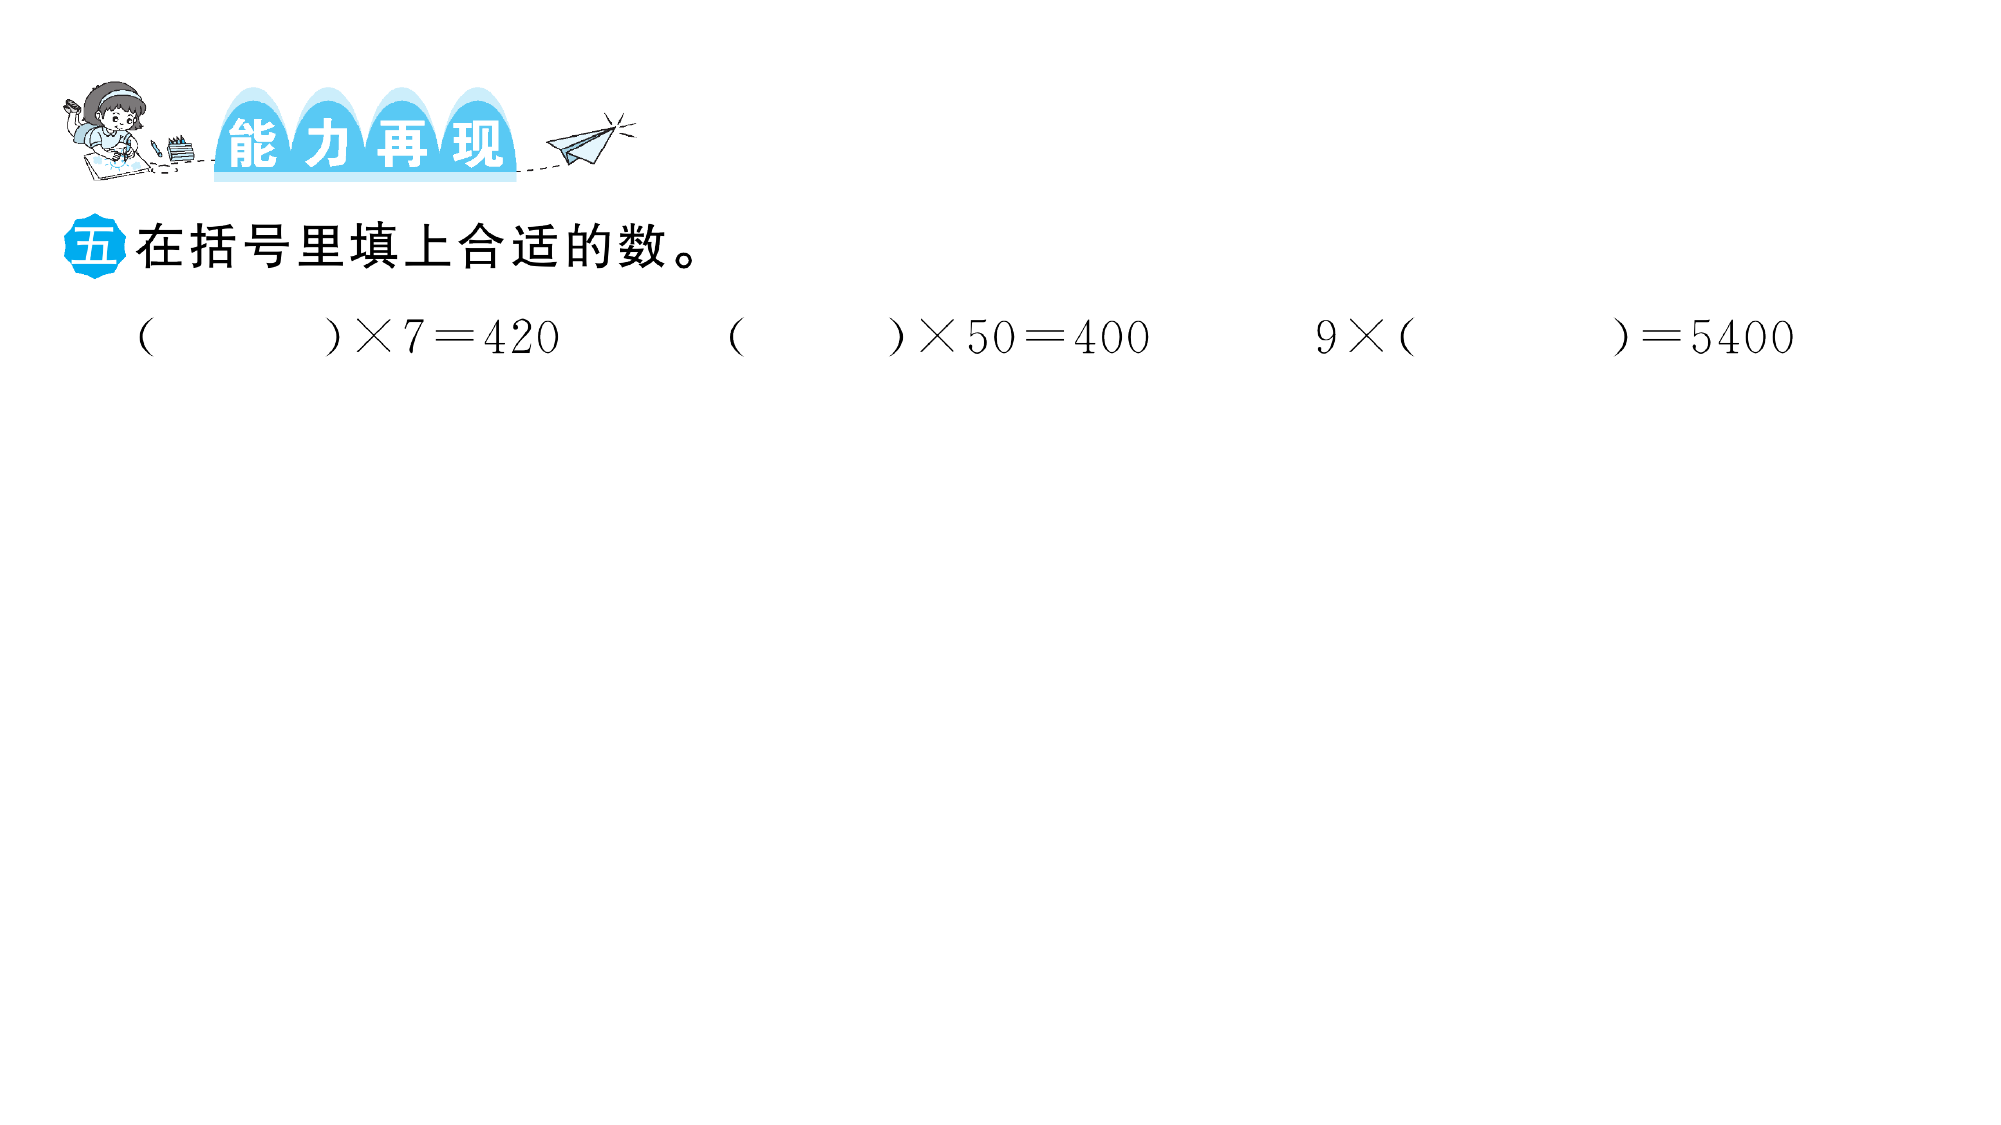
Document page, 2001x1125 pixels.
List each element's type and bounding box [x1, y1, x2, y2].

picture [58, 58, 1949, 371]
